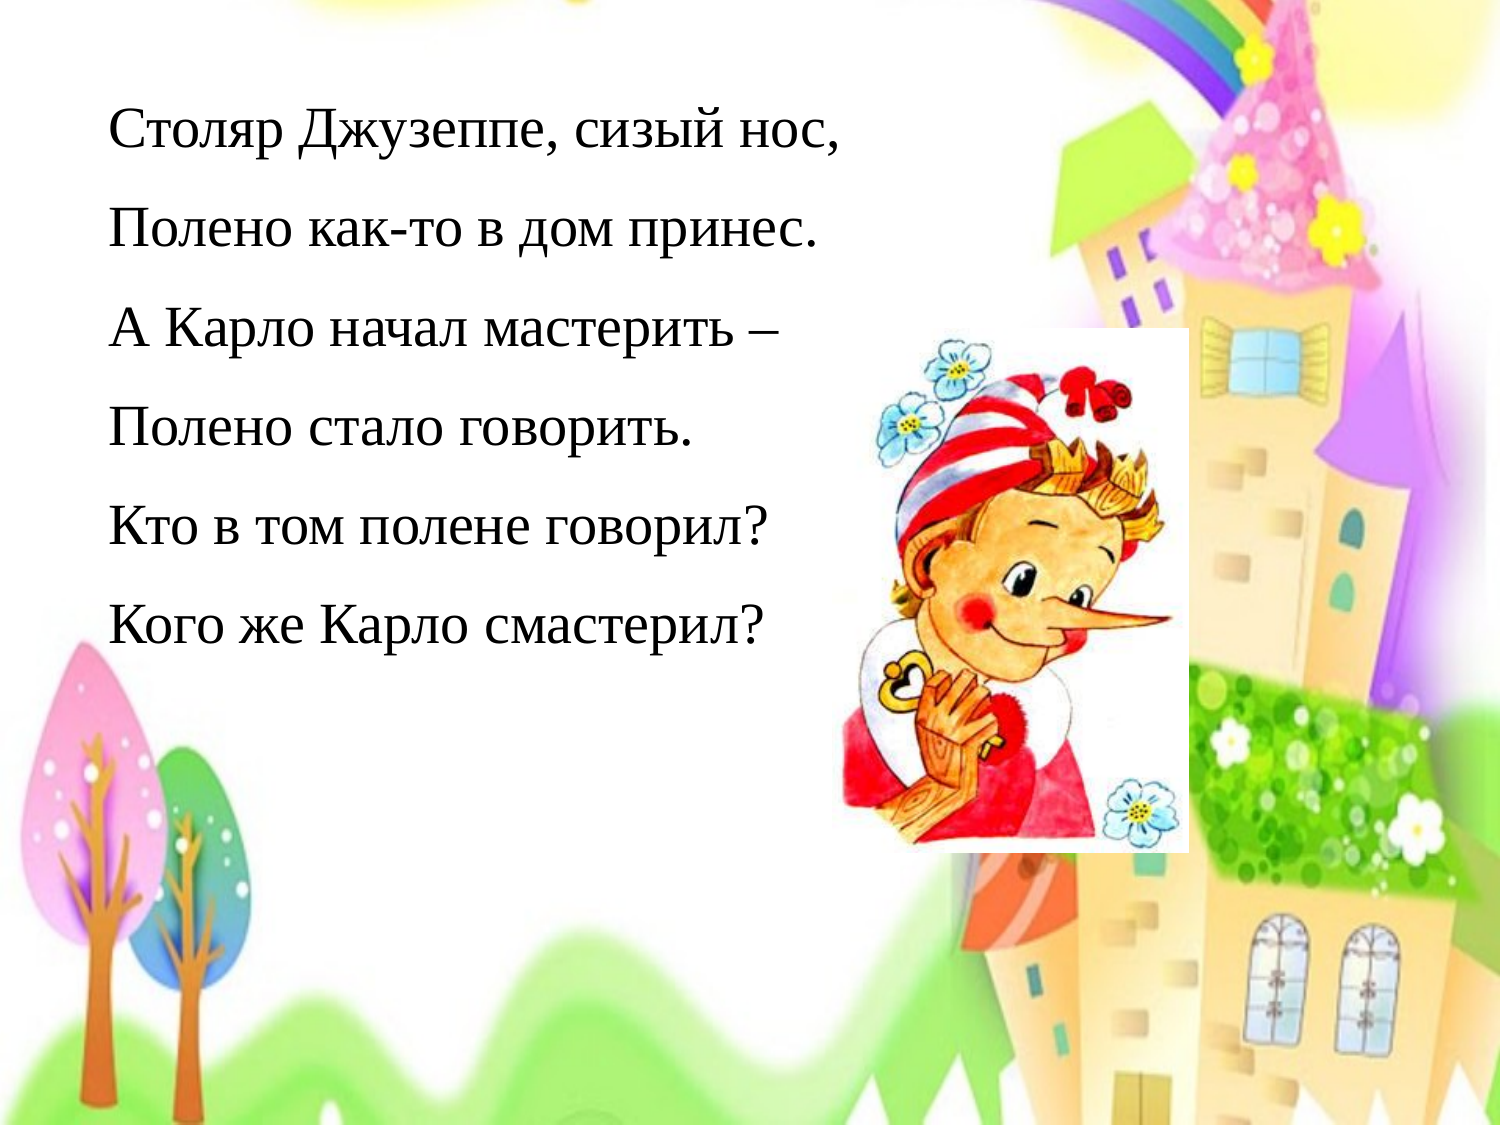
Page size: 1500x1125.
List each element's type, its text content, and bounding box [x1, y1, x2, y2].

text_box Столяр Джузеппе, сизый нос, Полено как-то в дом принес. А Карло начал мастерить – Полено стало говорить. Кто в том полене говорил? Кого же Карло смастерил? [93, 81, 886, 663]
picture [0, 0, 1500, 1125]
